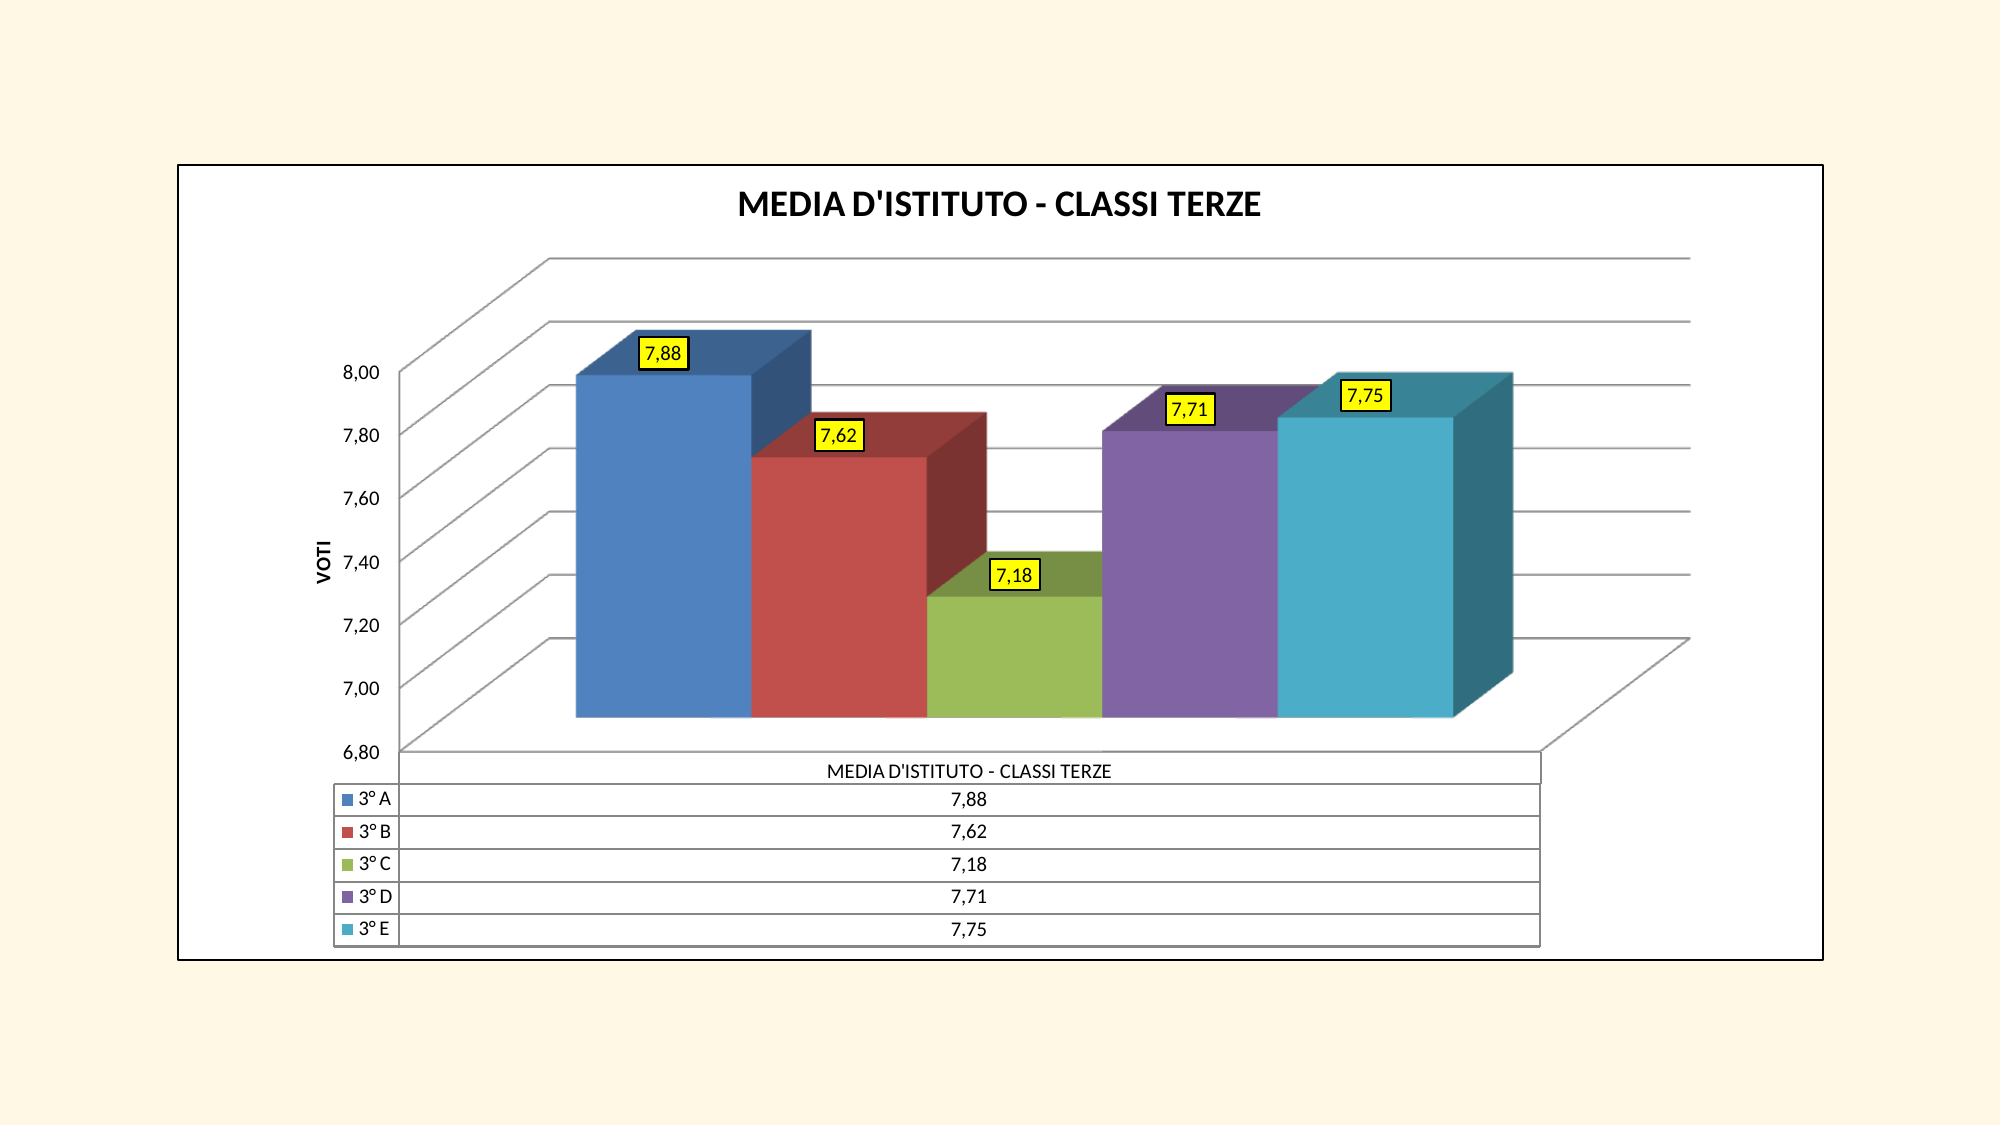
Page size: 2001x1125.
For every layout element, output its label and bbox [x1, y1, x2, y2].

picture [176, 163, 1824, 962]
